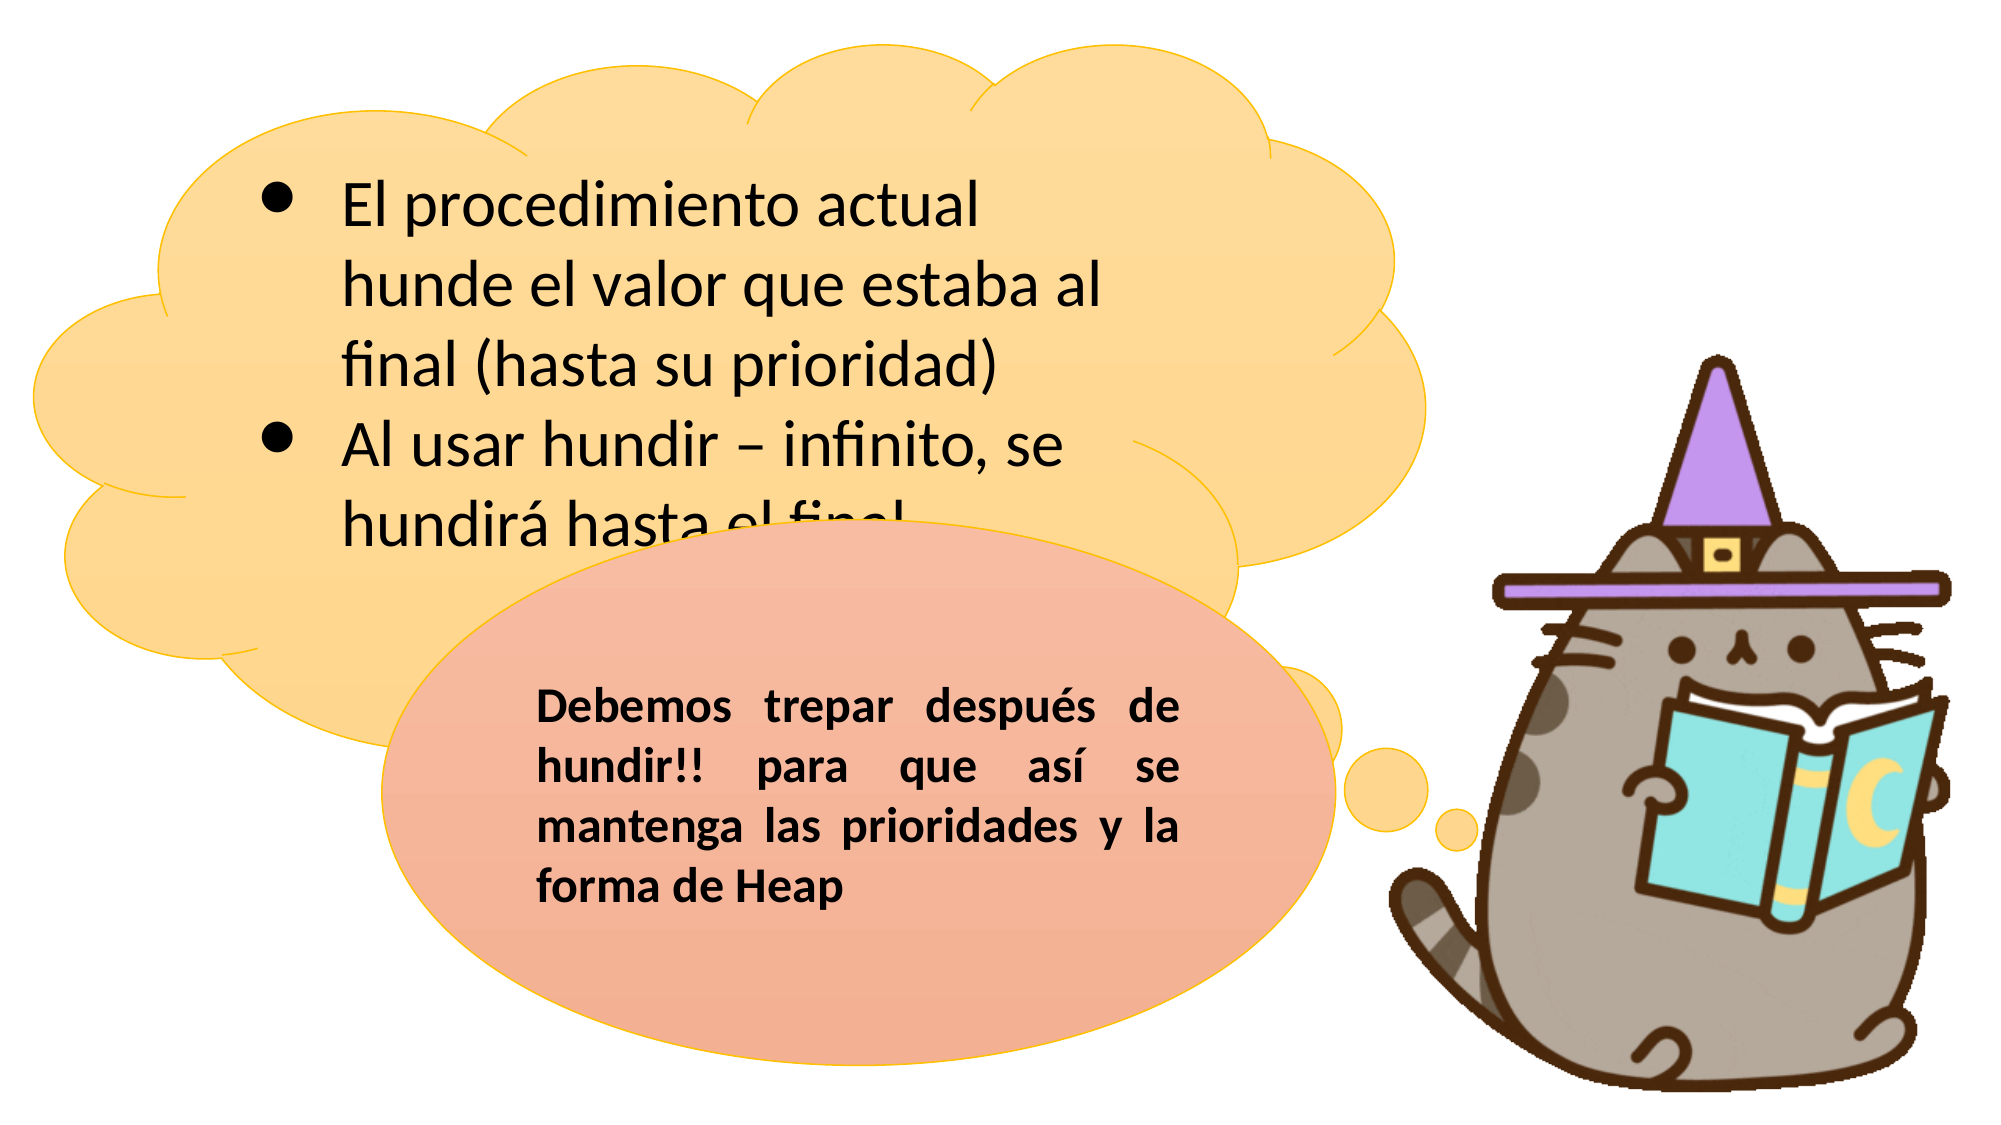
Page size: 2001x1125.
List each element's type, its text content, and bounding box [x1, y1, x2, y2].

text_box Debemos trepar después de hundir!! para que así se mantenga las prioridades y la forma de Heap [381, 519, 1276, 1066]
picture [1281, 348, 2000, 1099]
text_box El procedimiento actual hunde el valor que estaba al final (hasta su prioridad) Al usar hundir – infinito, se hundirá hasta el final. [33, 44, 1409, 747]
